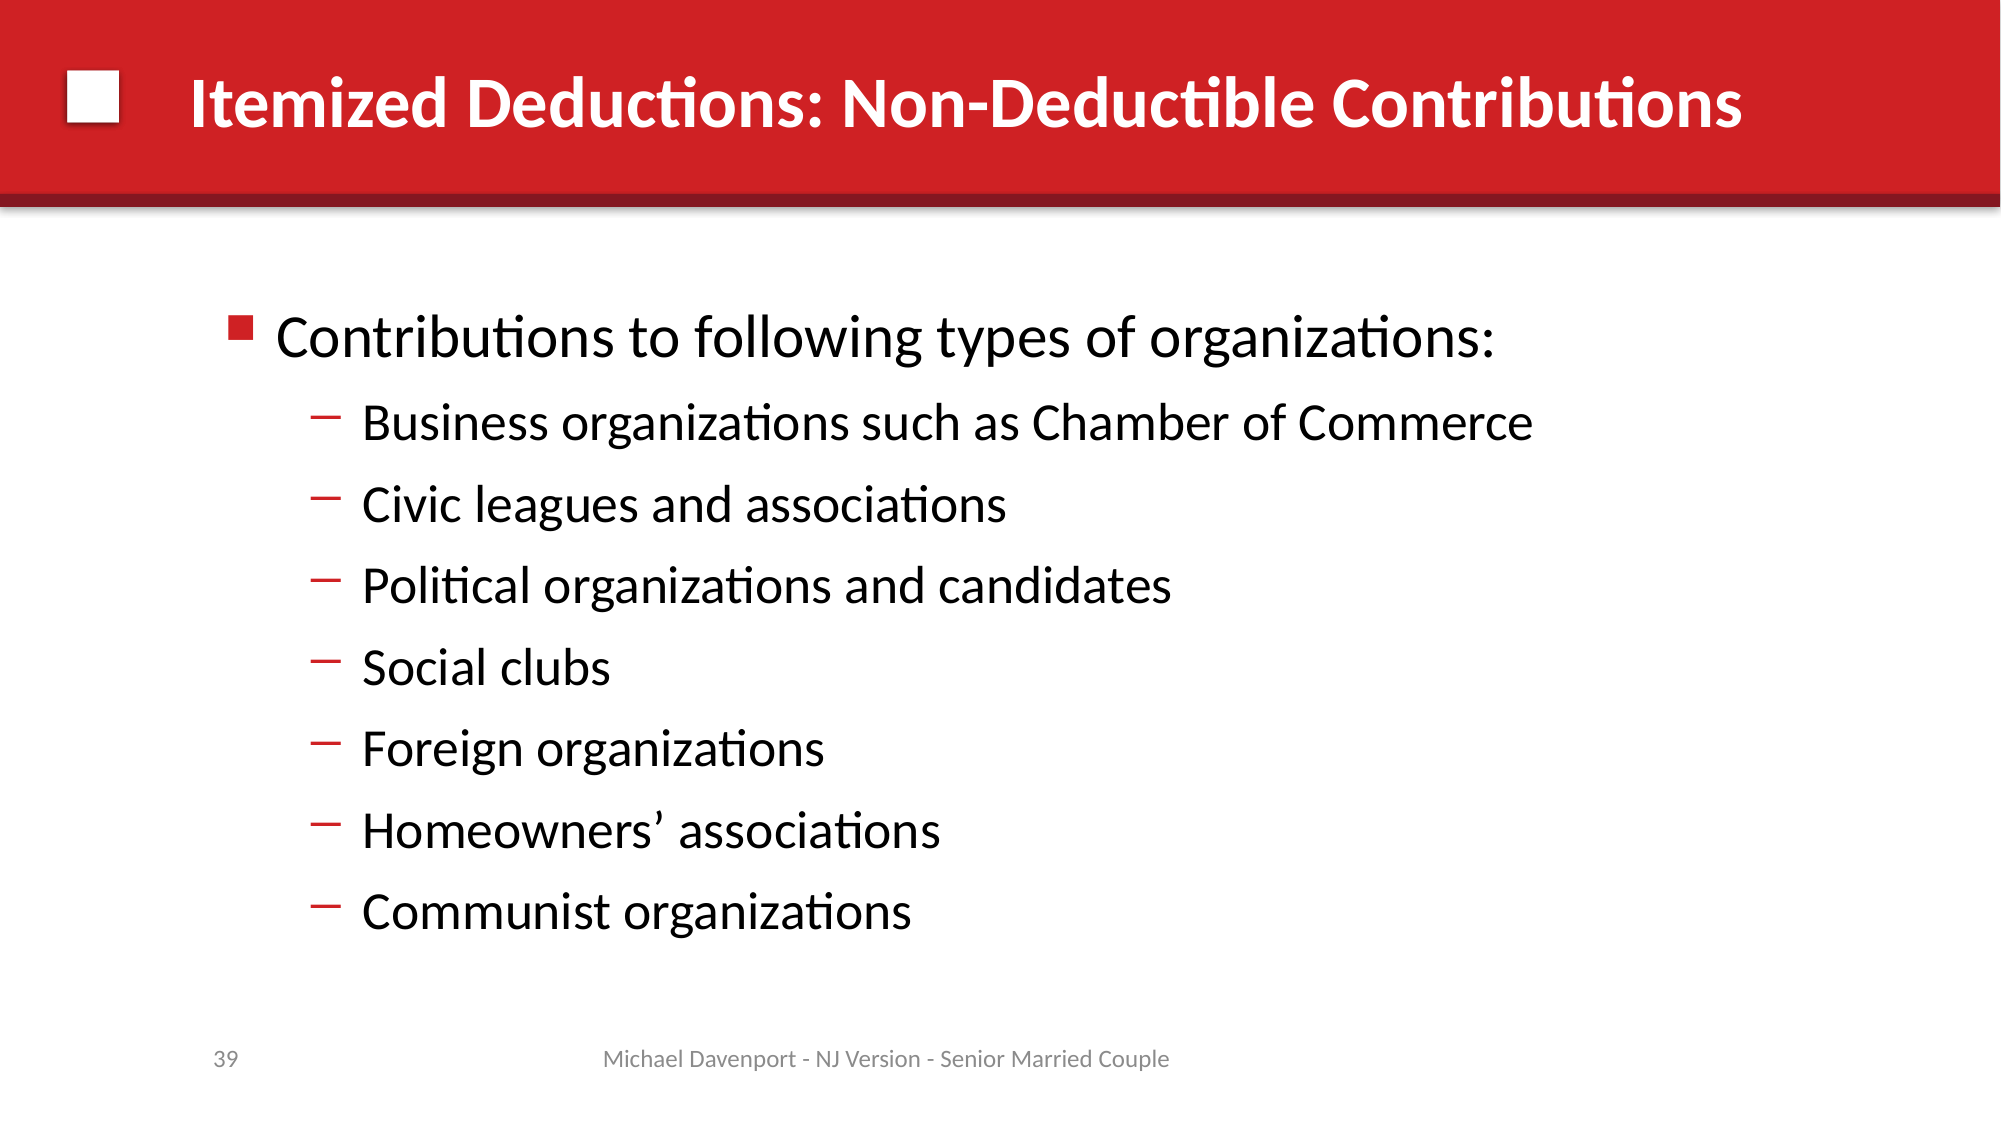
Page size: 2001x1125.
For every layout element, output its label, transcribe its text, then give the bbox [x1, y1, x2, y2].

footer Michael Davenport - NJ Version - Senior Married Couple [570, 1027, 1204, 1088]
list Contributions to following types of organizations: Business organizations such as Chamber of Commerce Civic leagues and associations Political organizations and candidates Social clubs Foreign organizations Homeowners’ associations Communist organizations [209, 288, 1810, 949]
title Itemized Deductions: Non-Deductible Contributions [174, 4, 1775, 193]
slide_number 39 [99, 1027, 254, 1088]
